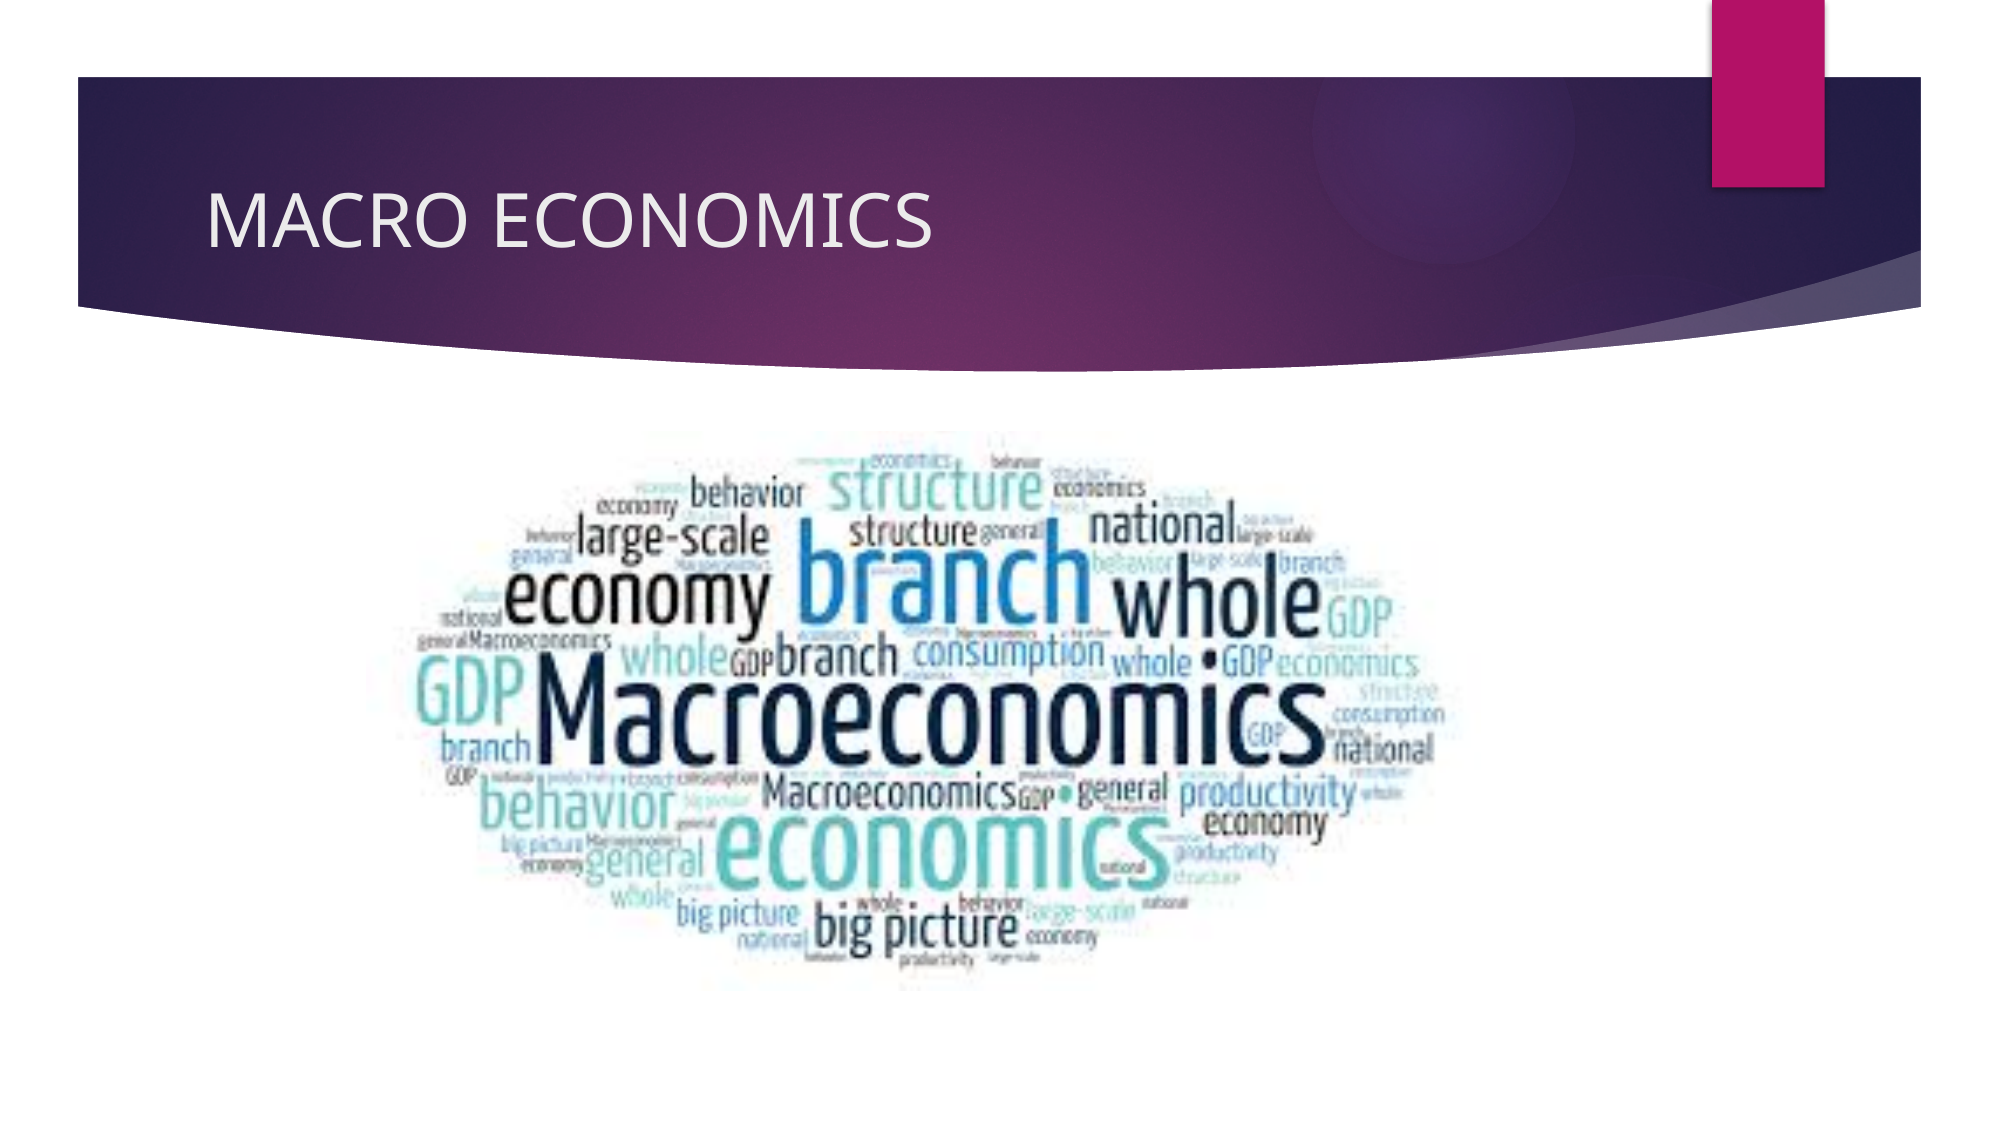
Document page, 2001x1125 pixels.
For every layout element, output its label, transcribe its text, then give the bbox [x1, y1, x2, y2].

title MACRO ECONOMICS [189, 159, 1627, 276]
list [365, 431, 1481, 991]
